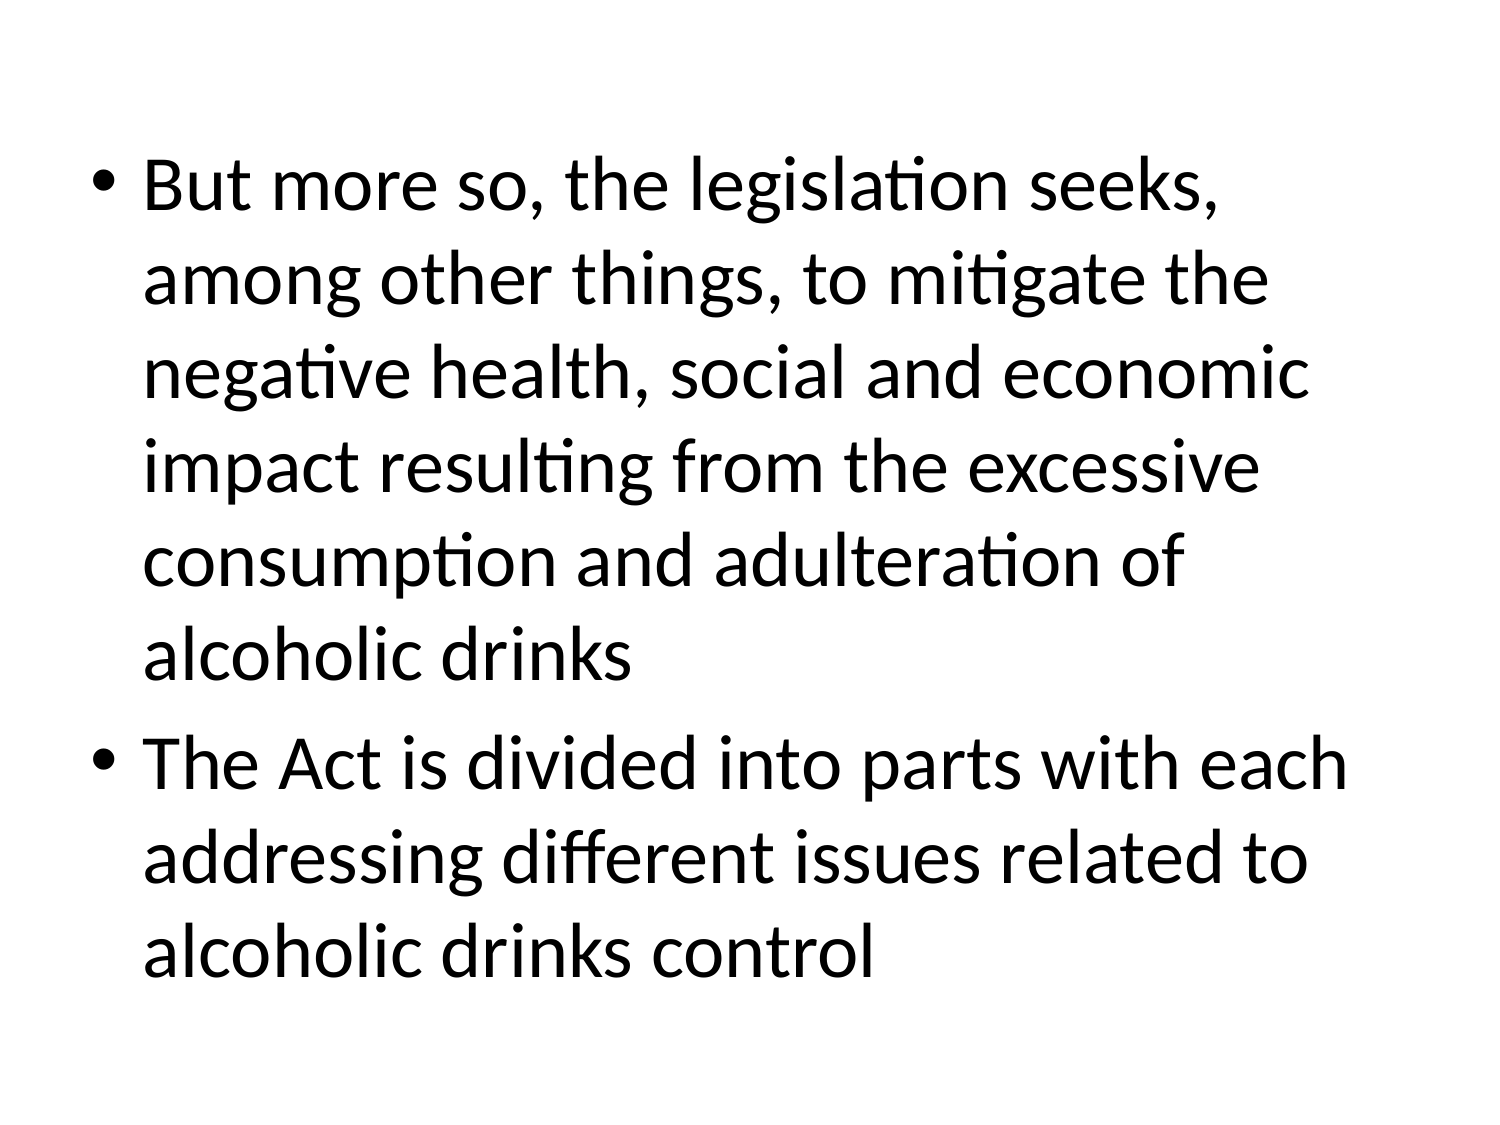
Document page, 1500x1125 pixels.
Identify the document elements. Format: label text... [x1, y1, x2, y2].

list But more so, the legislation seeks, among other things, to mitigate the negative health, social and economic impact resulting from the excessive consumption and adulteration of alcoholic drinks The Act is divided into parts with each addressing different issues related to alcoholic drinks control [74, 124, 1426, 1006]
